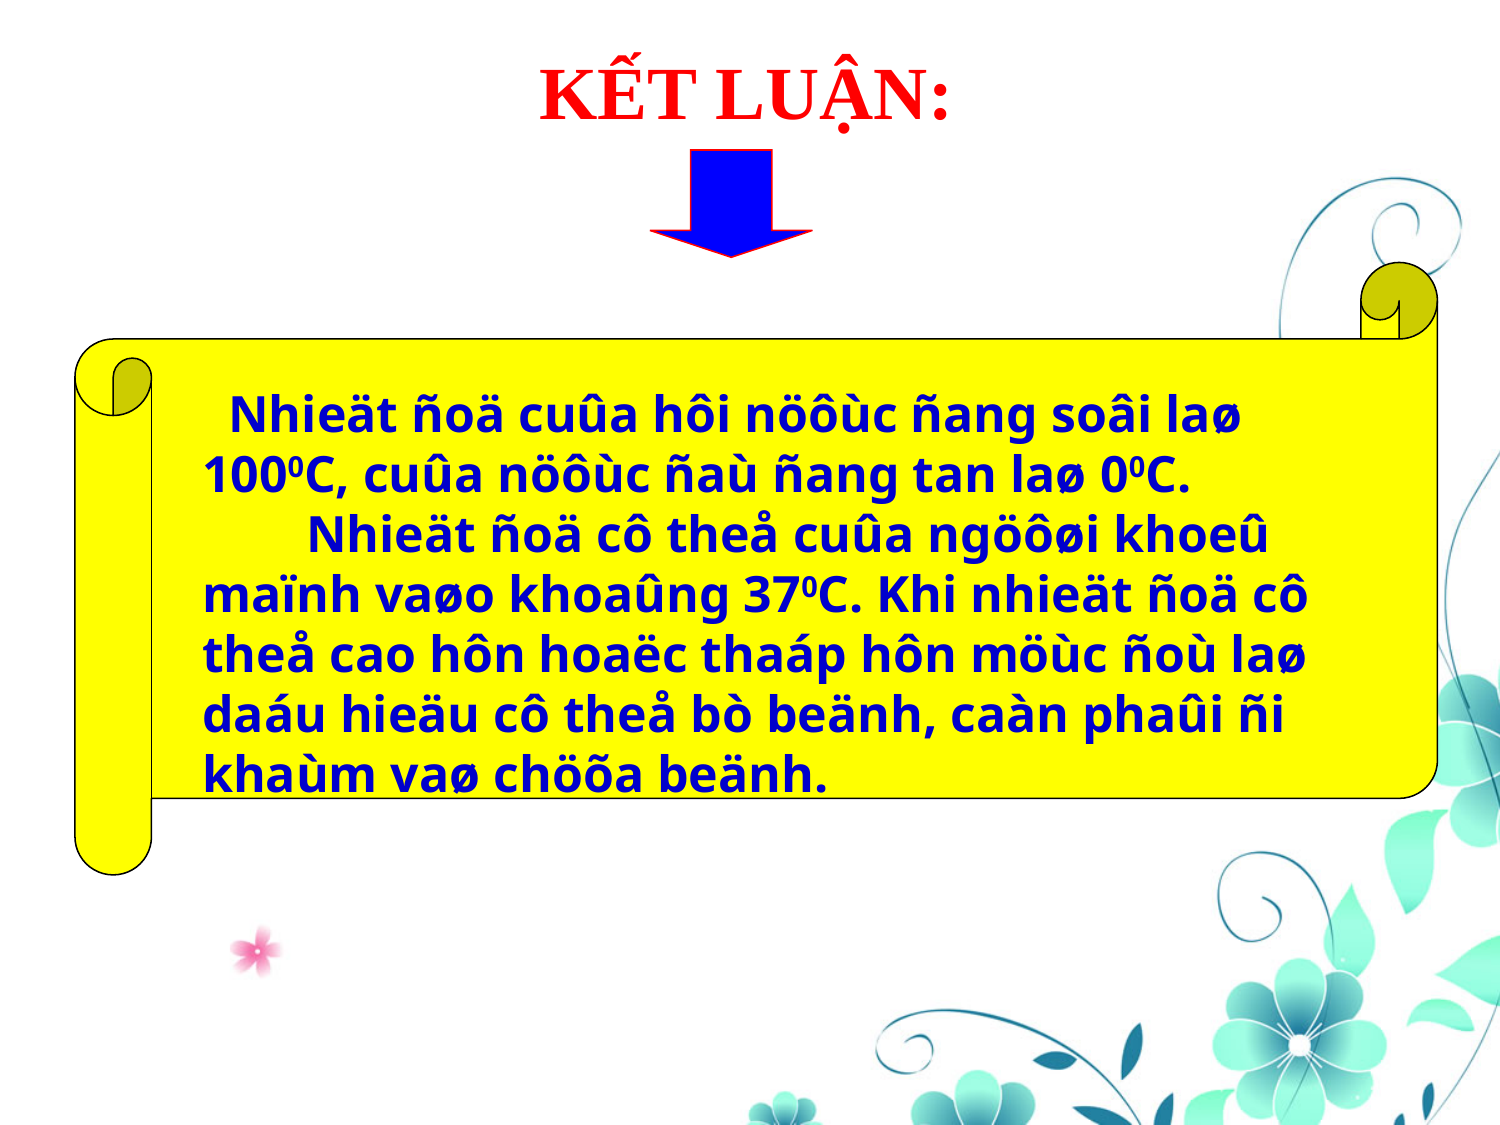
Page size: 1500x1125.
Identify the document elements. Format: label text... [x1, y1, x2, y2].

text_box KẾT LUẬN: [524, 37, 988, 143]
text_box Nhieät ñoä cuûa hôi nöôùc ñang soâi laø 1000C, cuûa nöôùc ñaù ñang tan laø 00C. Nhieät ñoä cô theå cuûa ngöôøi khoeû maïnh vaøo khoaûng 370C. Khi nhieät ñoä cô theå cao hôn hoaëc thaáp hôn möùc ñoù laø daáu hieäu cô theå bò beänh, caàn phaûi ñi khaùm vaø chöõa beänh. [187, 374, 1350, 810]
text_box [74, 262, 1438, 875]
text_box [649, 149, 813, 258]
picture [0, 0, 1500, 1125]
